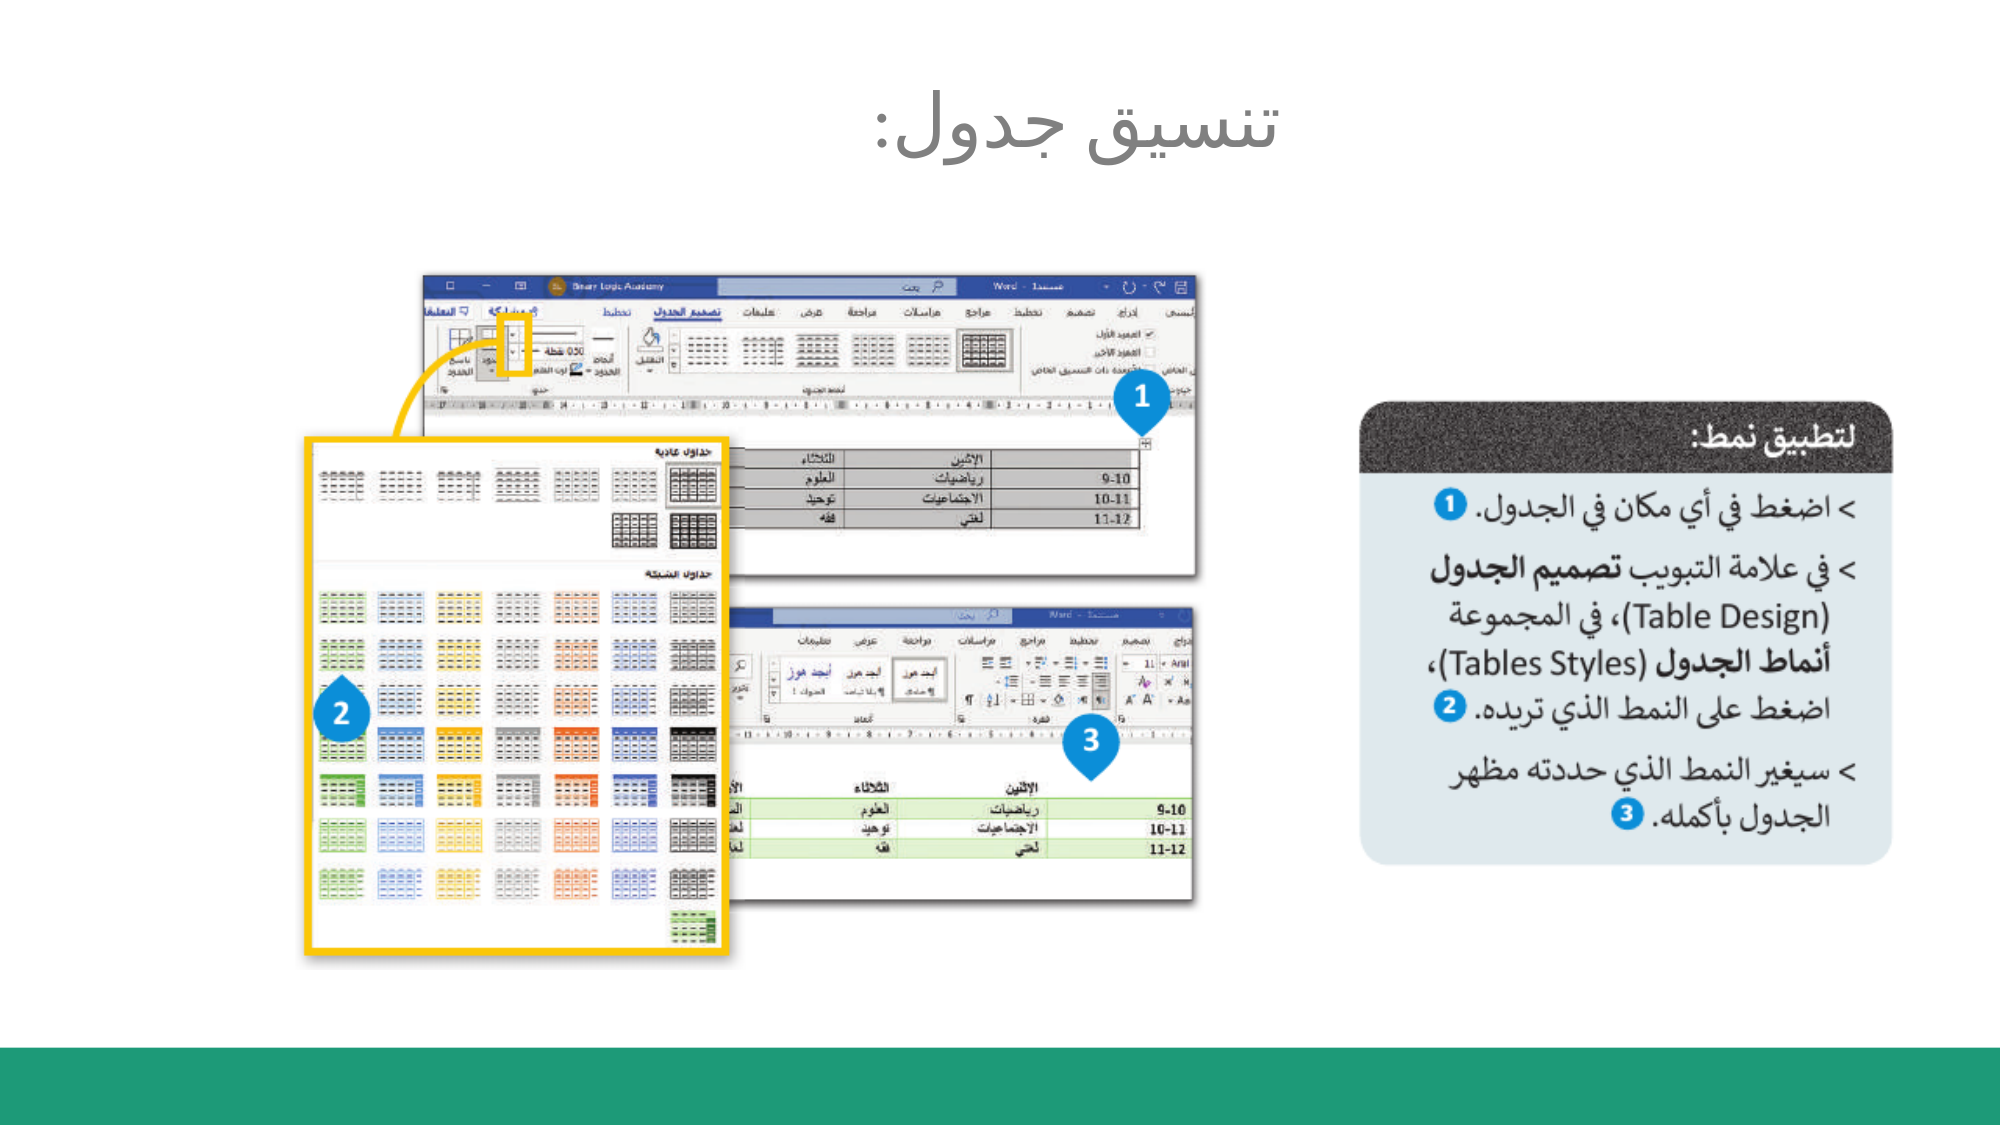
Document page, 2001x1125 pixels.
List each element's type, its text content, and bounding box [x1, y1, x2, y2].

picture [295, 263, 1211, 970]
picture [1344, 373, 1918, 877]
text_box [0, 1047, 2000, 1125]
list تنسيق جدول: [153, 75, 2000, 195]
